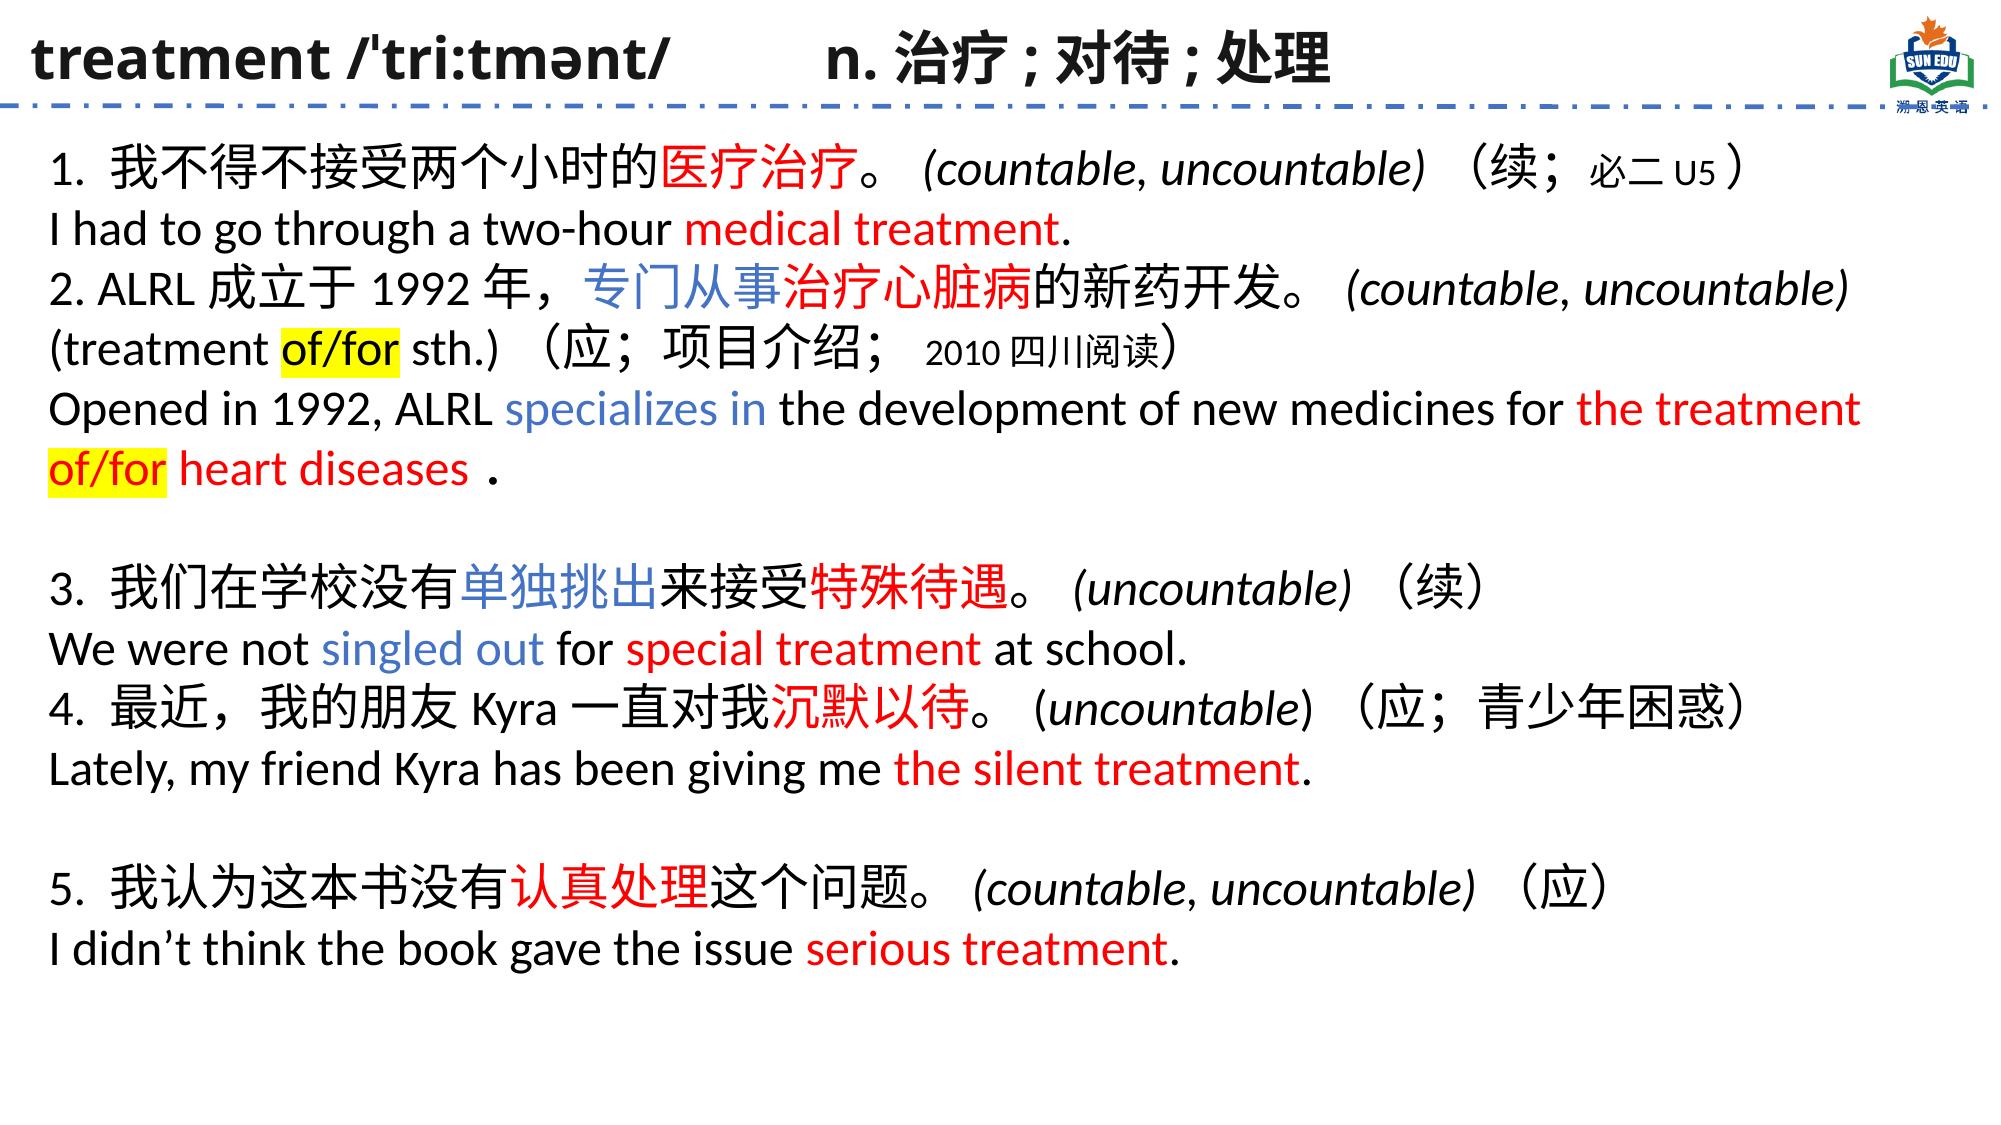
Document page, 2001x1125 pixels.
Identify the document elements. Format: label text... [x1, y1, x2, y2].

picture [1882, 107, 1983, 119]
text_box treatment /ˈtri:tmənt/ n.治疗;对待;处理 [16, 13, 1565, 99]
picture [1882, 13, 1983, 105]
text_box 1. 我不得不接受两个小时的医疗治疗。(countable, uncountable)（续；必二U5） I had to go through a two-hour medical treatment. 2. ALRL成立于1992年，专门从事治疗心脏病的新药开发。(countable, uncountable) (treatment of/for sth.)（应；项目介绍；2010四川阅读） Opened in 1992, ALRL specializes in the development of new medicines for the treatment of/for heart diseases． 3. 我们在学校没有单独挑出来接受特殊待遇。(uncountable)（续） We were not singled out for special treatment at school. 4. 最近，我的朋友Kyra一直对我沉默以待。(uncountable)（应；青少年困惑） Lately, my friend Kyra has been giving me the silent treatment. 5. 我认为这本书没有认真处理这个问题。(countable, uncountable)（应） I didn’t think the book gave the issue serious treatment. [33, 127, 1932, 1043]
